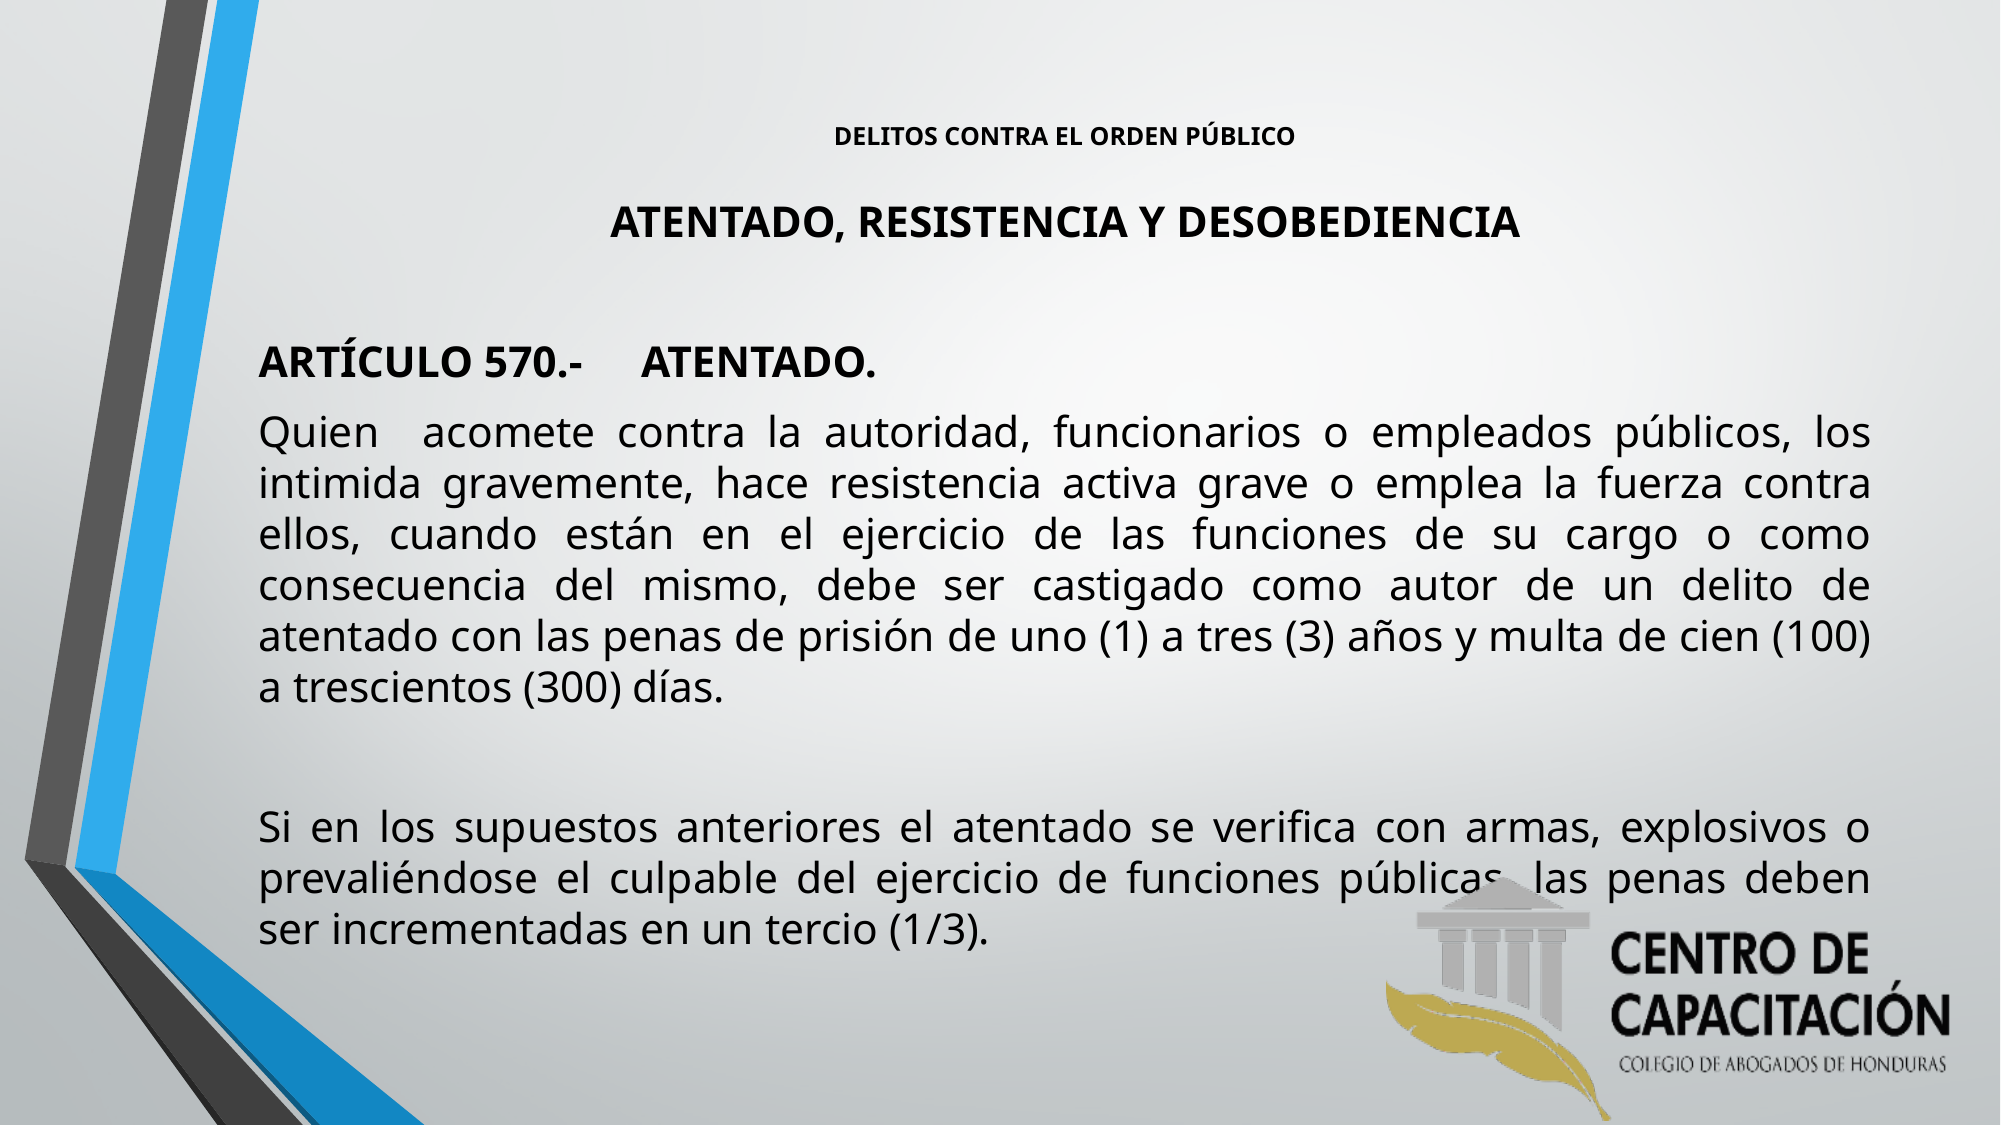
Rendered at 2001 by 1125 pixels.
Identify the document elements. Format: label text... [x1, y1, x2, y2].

picture [1386, 877, 1952, 1121]
title DELITOS CONTRA EL ORDEN PÚBLICO [243, 112, 1887, 188]
list ATENTADO, RESISTENCIA Y DESOBEDIENCIA ARTÍCULO 570.- ATENTADO. Quien acomete contra la autoridad, funcionarios o empleados públicos, los intimida gravemente, hace resistencia activa grave o emplea la fuerza contra ellos, cuando están en el ejercicio de las funciones de su cargo o como consecuencia del mismo, debe ser castigado como autor de un delito de atentado con las penas de prisión de uno (1) a tres (3) años y multa de cien (100) a trescientos (300) días. Si en los supuestos anteriores el atentado se verifica con armas, explosivos o prevaliéndose el culpable del ejercicio de funciones públicas, las penas deben ser incrementadas en un tercio (1/3). [243, 188, 1887, 970]
